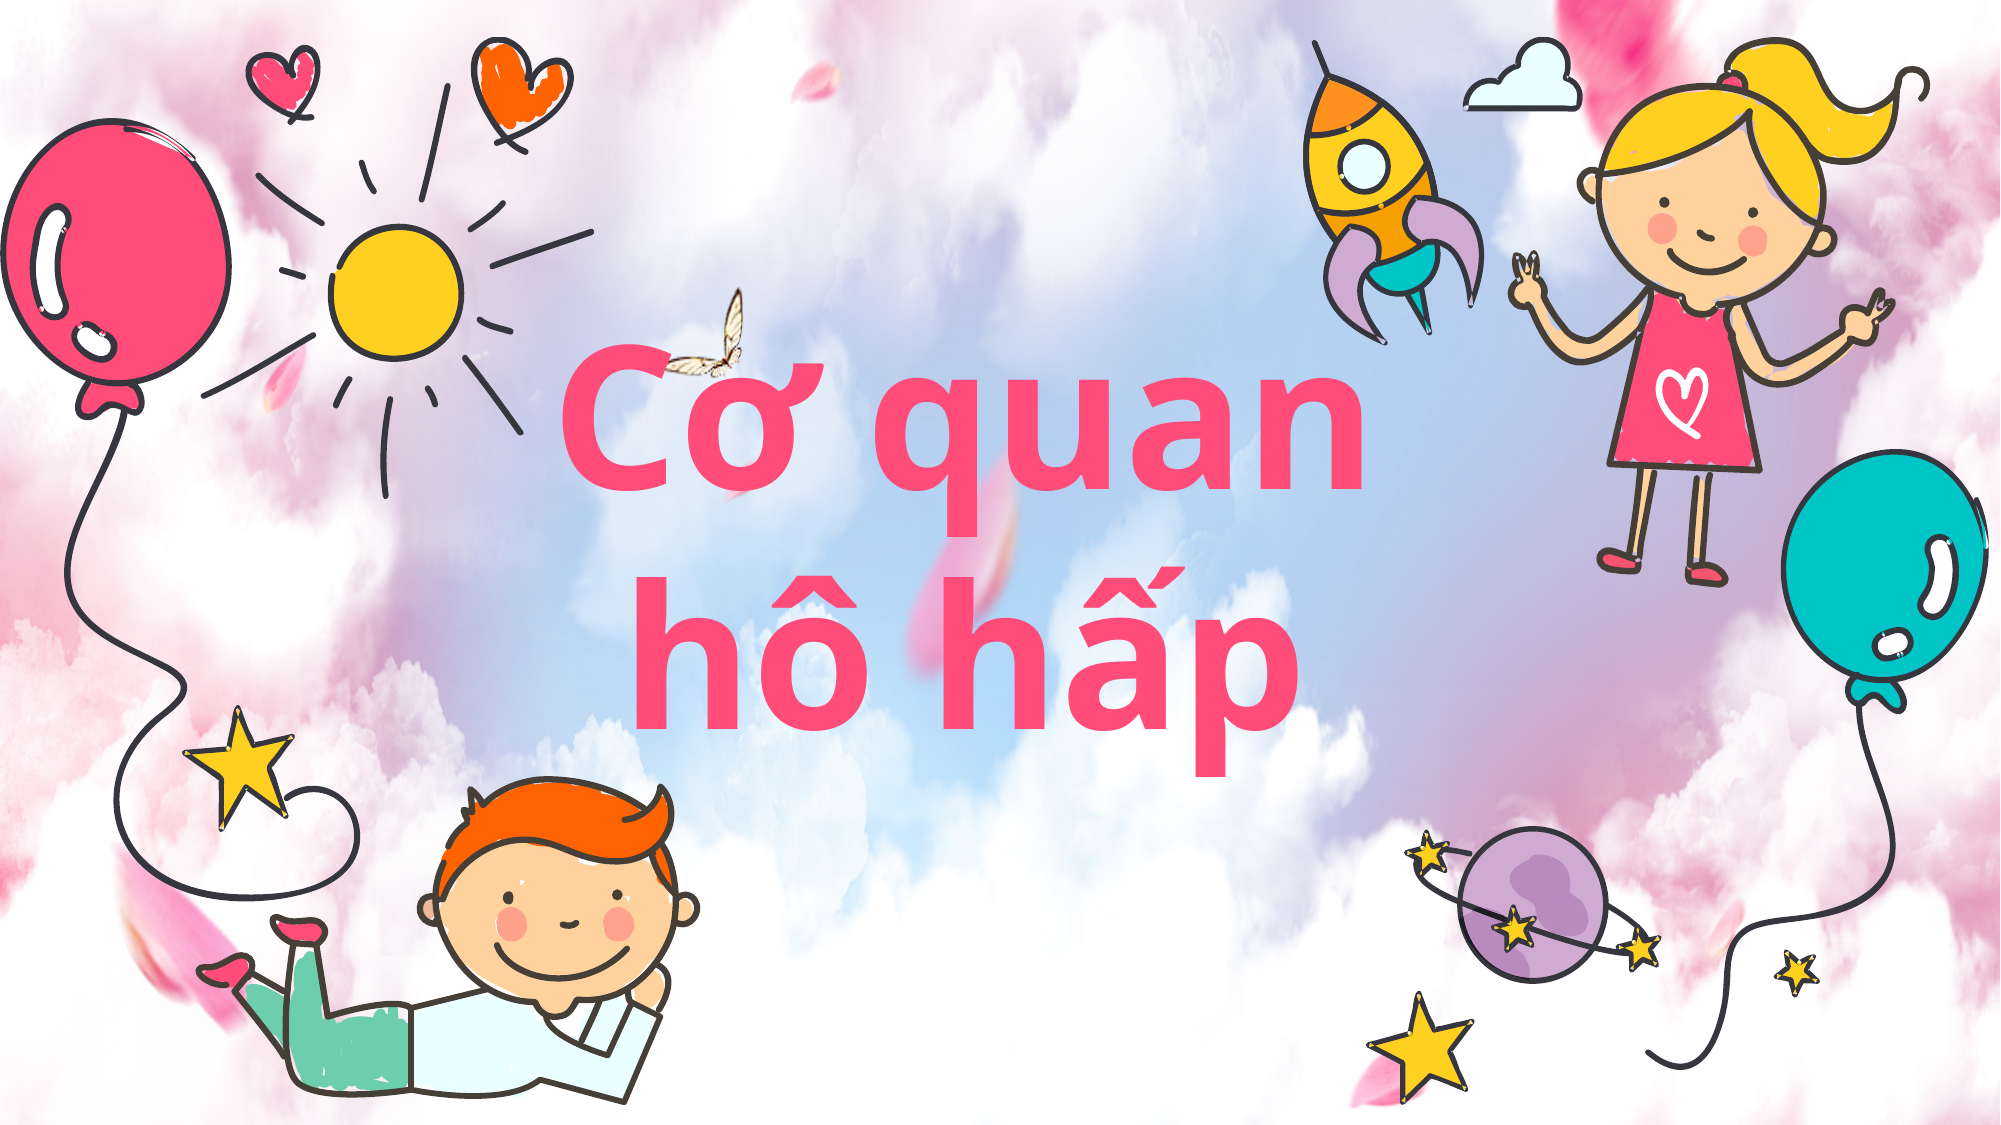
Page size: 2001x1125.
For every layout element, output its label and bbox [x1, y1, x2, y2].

picture [0, 0, 2001, 1125]
text_box [0, 36, 1989, 1105]
